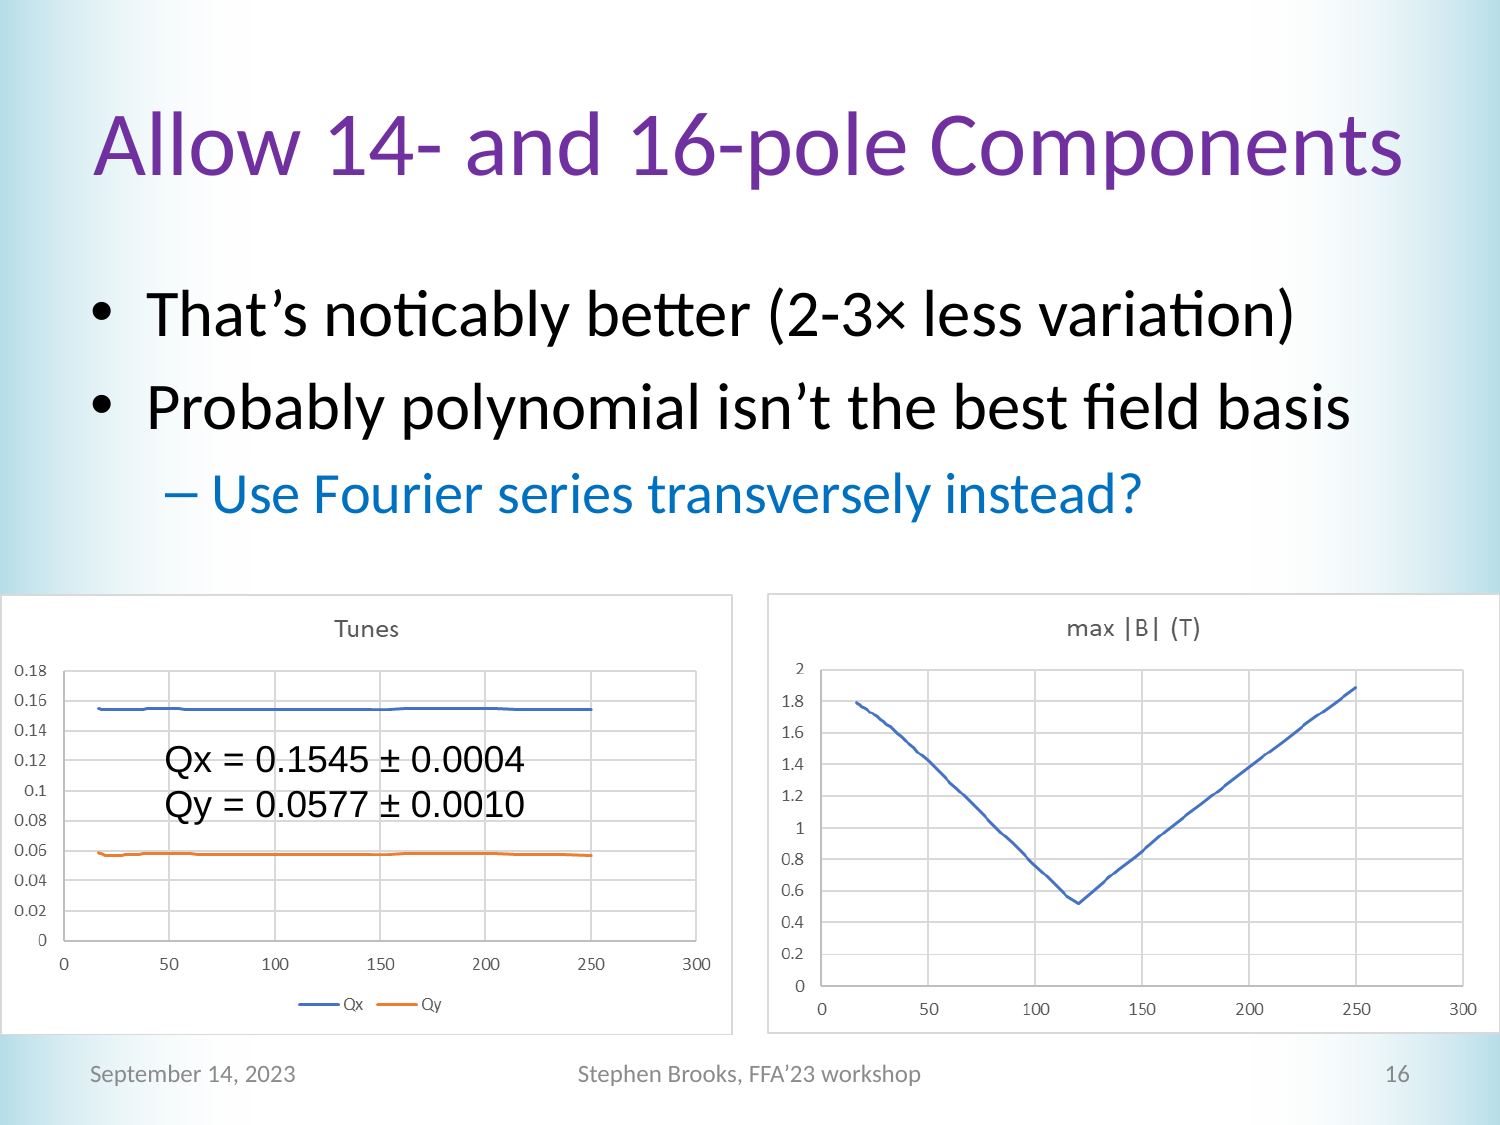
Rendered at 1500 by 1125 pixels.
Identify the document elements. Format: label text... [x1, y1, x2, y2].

slide_number 16 [1074, 1044, 1425, 1103]
footer Stephen Brooks, FFA’23 workshop [512, 1044, 988, 1103]
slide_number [75, 1044, 425, 1103]
title Allow 14- and 16-pole Components [75, 45, 1425, 233]
list That’s noticably better (2-3× less variation) Probably polynomial isn’t the best field basis Use Fourier series transversely instead? [75, 262, 1425, 591]
picture [0, 592, 1500, 1036]
